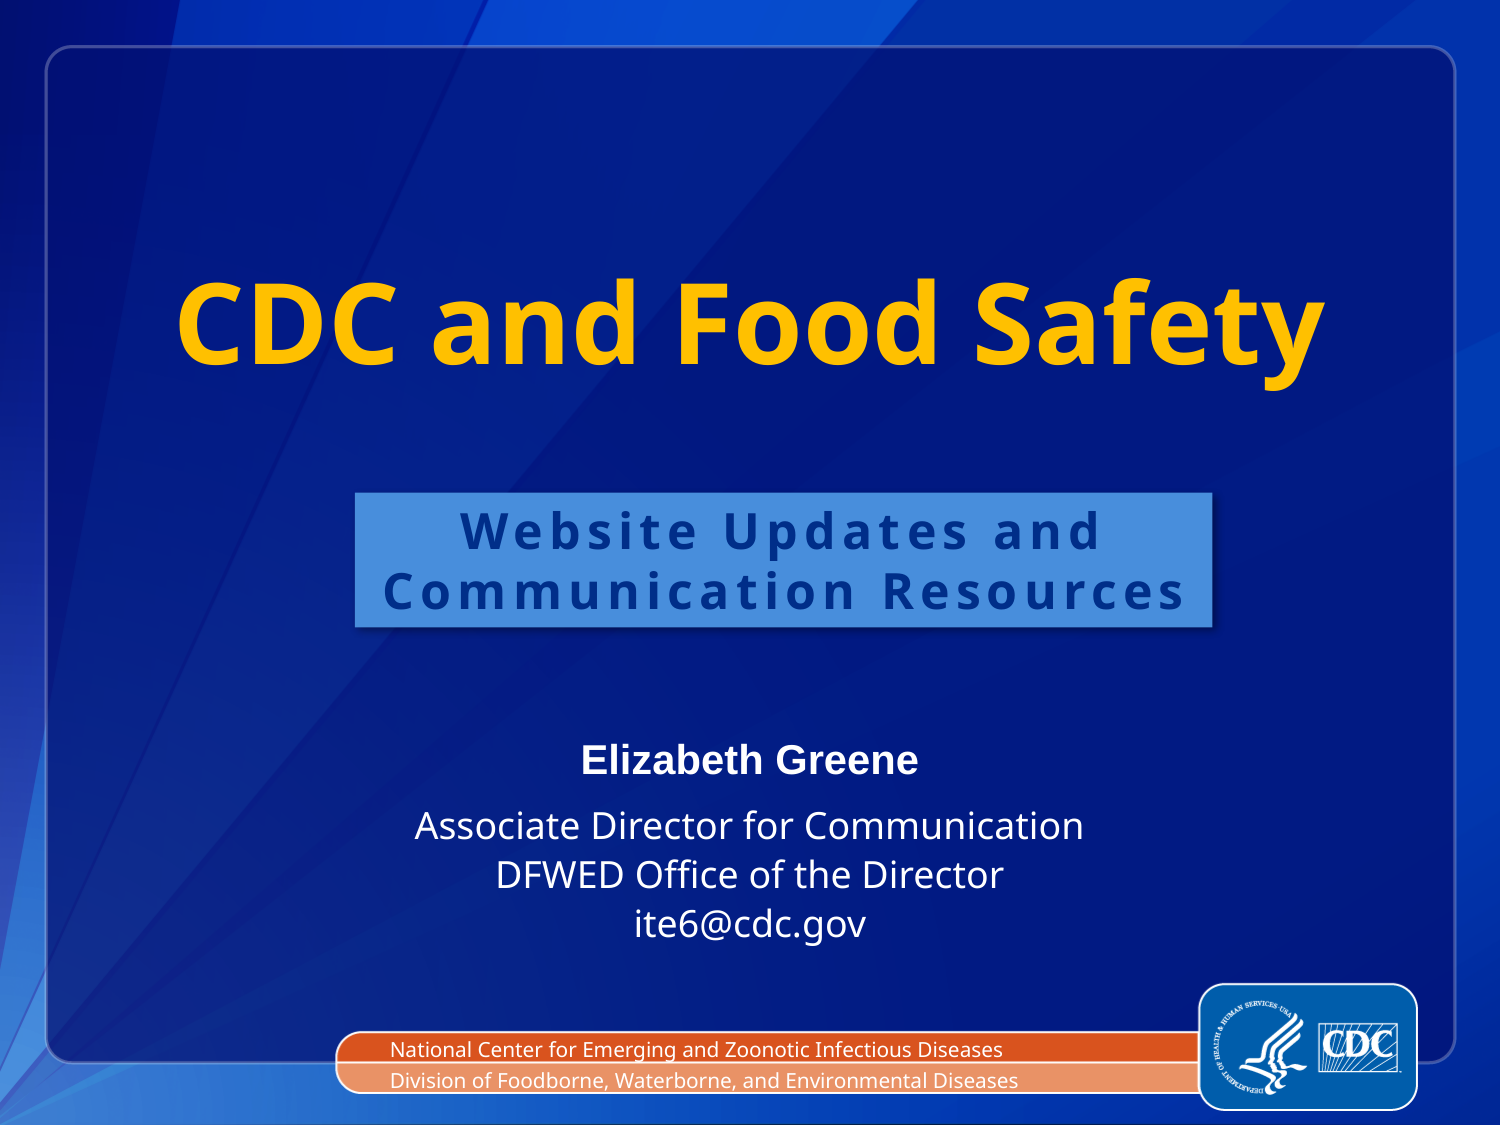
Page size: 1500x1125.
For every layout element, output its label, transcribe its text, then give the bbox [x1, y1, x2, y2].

subtitle Elizabeth Greene [225, 725, 1275, 797]
picture [0, 0, 1500, 1125]
list Division of Foodborne, Waterborne, and Environmental Diseases [375, 1060, 1213, 1098]
text_box Website Updates and Communication Resources [354, 492, 1213, 628]
list Associate Director for Communication DFWED Office of the Director ite6@cdc.gov [225, 797, 1275, 1011]
text_box CDC and Food Safety [81, 244, 1419, 395]
list National Center for Emerging and Zoonotic Infectious Diseases [375, 1028, 1213, 1059]
